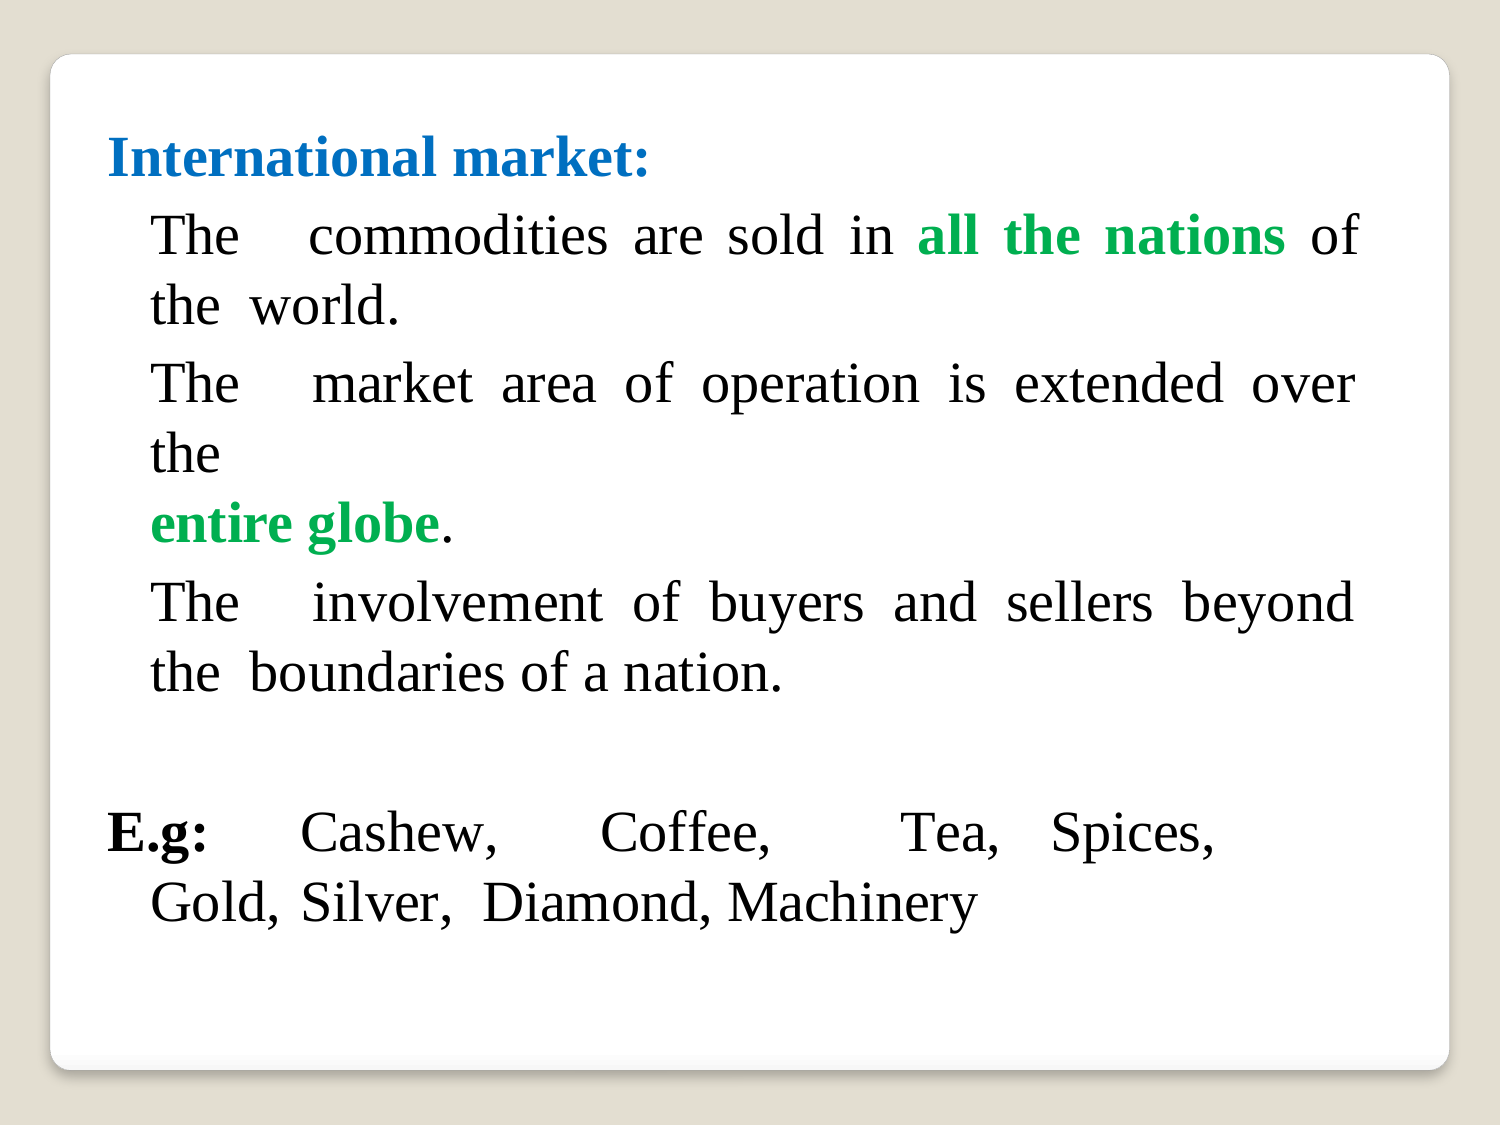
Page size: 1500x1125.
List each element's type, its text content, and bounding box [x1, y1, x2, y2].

text_box International market: The commodities are sold in all the nations of the world. The market area of operation is extended over the entire globe. The involvement of buyers and sellers beyond the boundaries of a nation. E.g: Cashew, Coffee, Tea, Spices, Gold, Silver, Diamond, Machinery [105, 107, 1413, 934]
